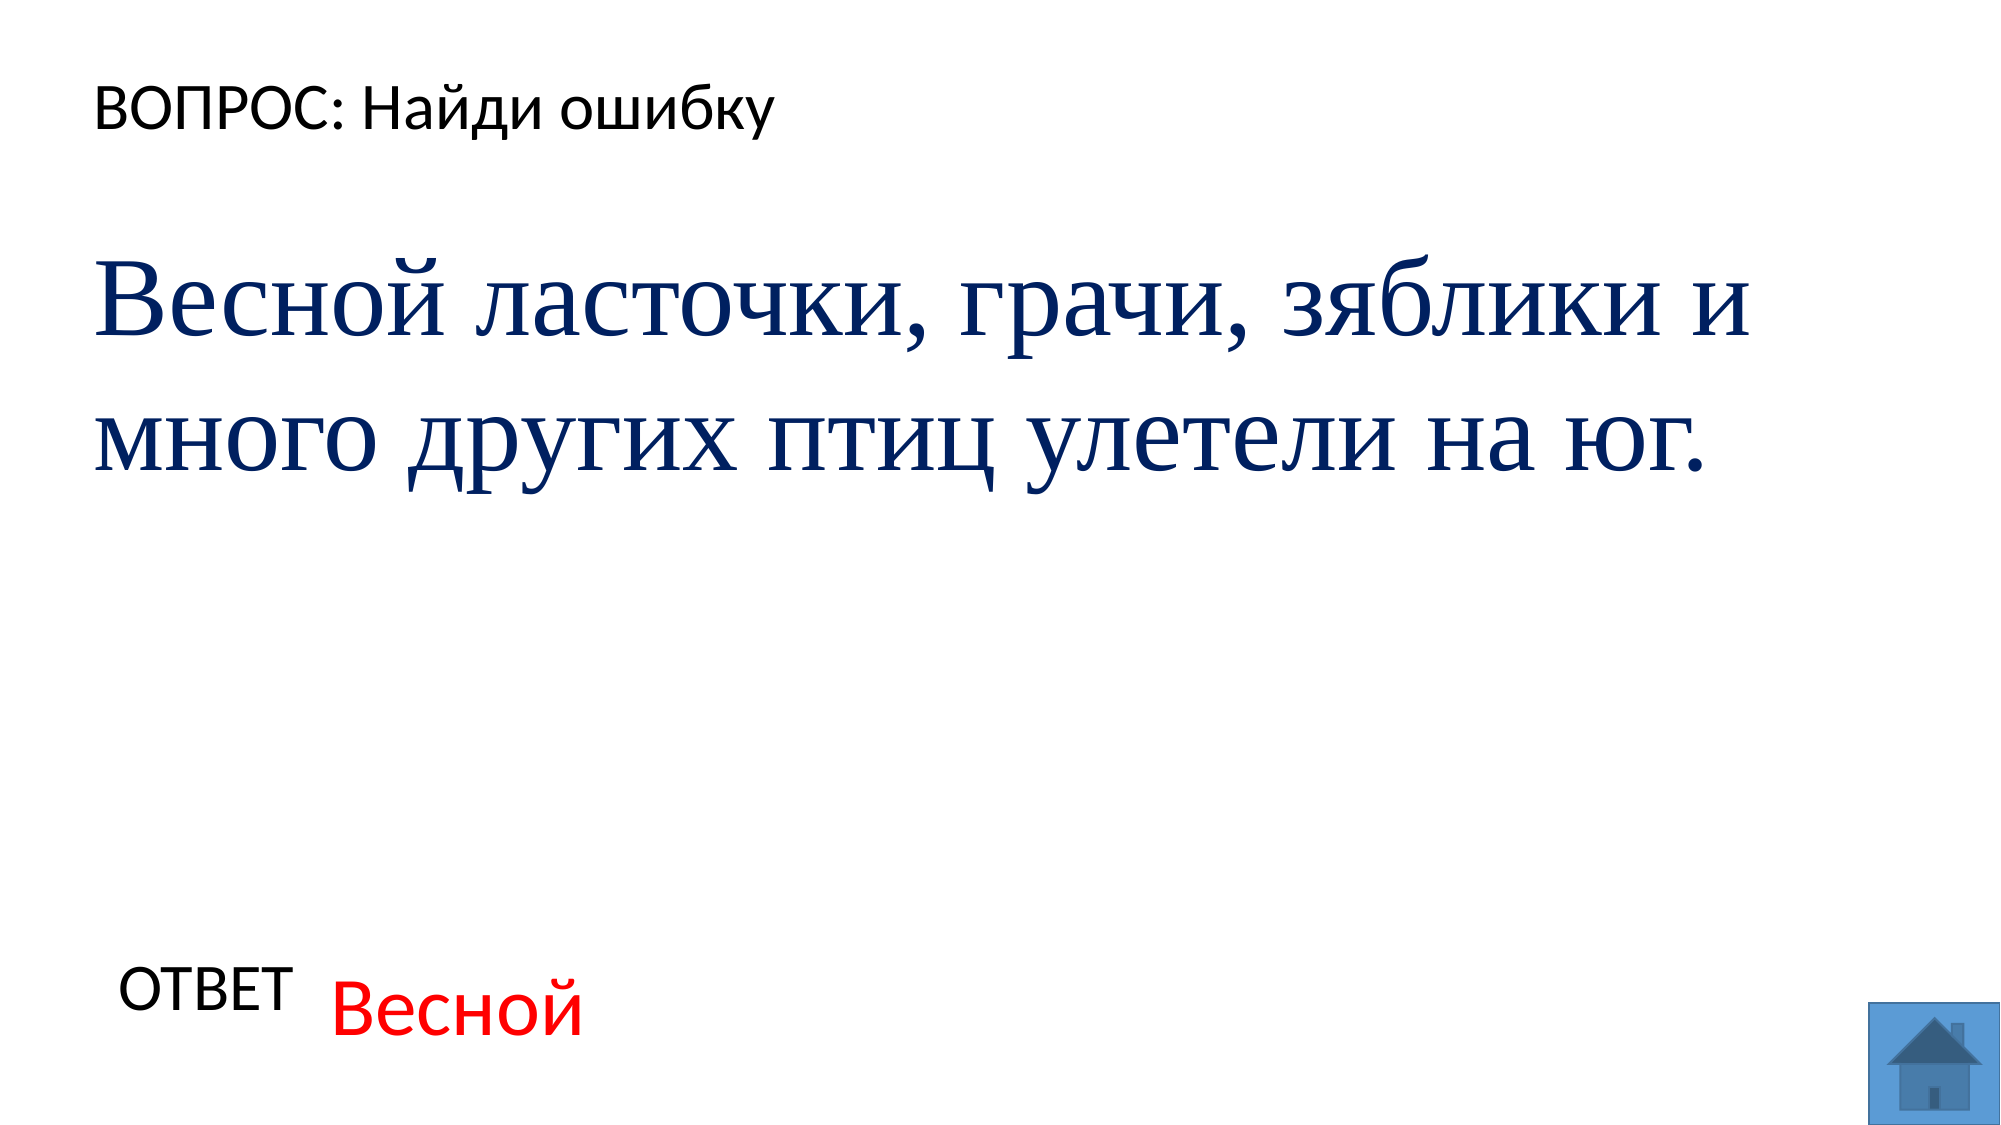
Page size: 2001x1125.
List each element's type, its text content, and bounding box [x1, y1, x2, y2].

text_box [1868, 1002, 2000, 1125]
text_box ВОПРОС: Найди ошибку Весной ласточки, грачи, зяблики и много других птиц улетели на юг. [78, 55, 1887, 501]
text_box ОТВЕТ [103, 936, 352, 1031]
text_box Весной [315, 944, 1617, 1060]
